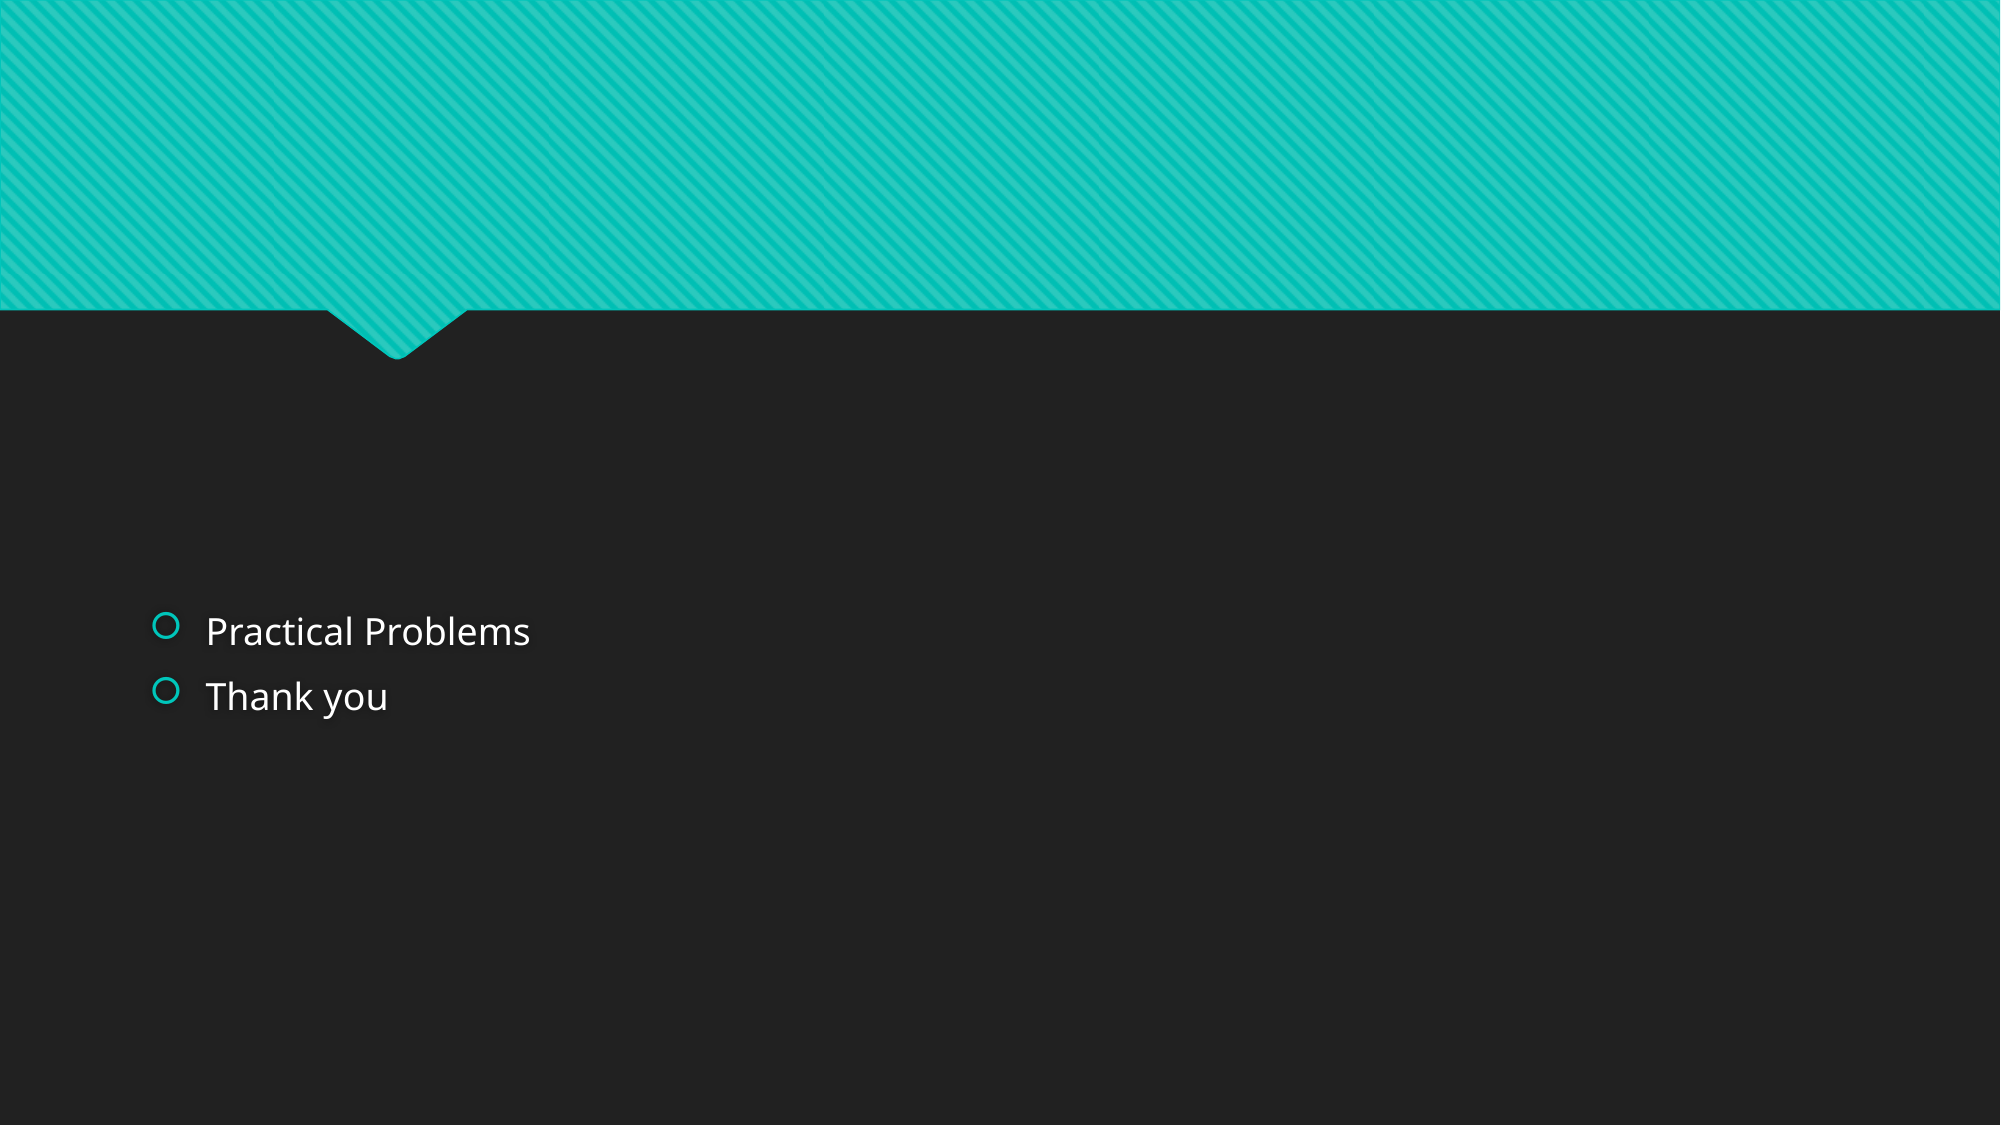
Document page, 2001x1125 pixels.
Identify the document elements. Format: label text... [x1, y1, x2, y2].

list Practical Problems Thank you [134, 364, 1866, 962]
